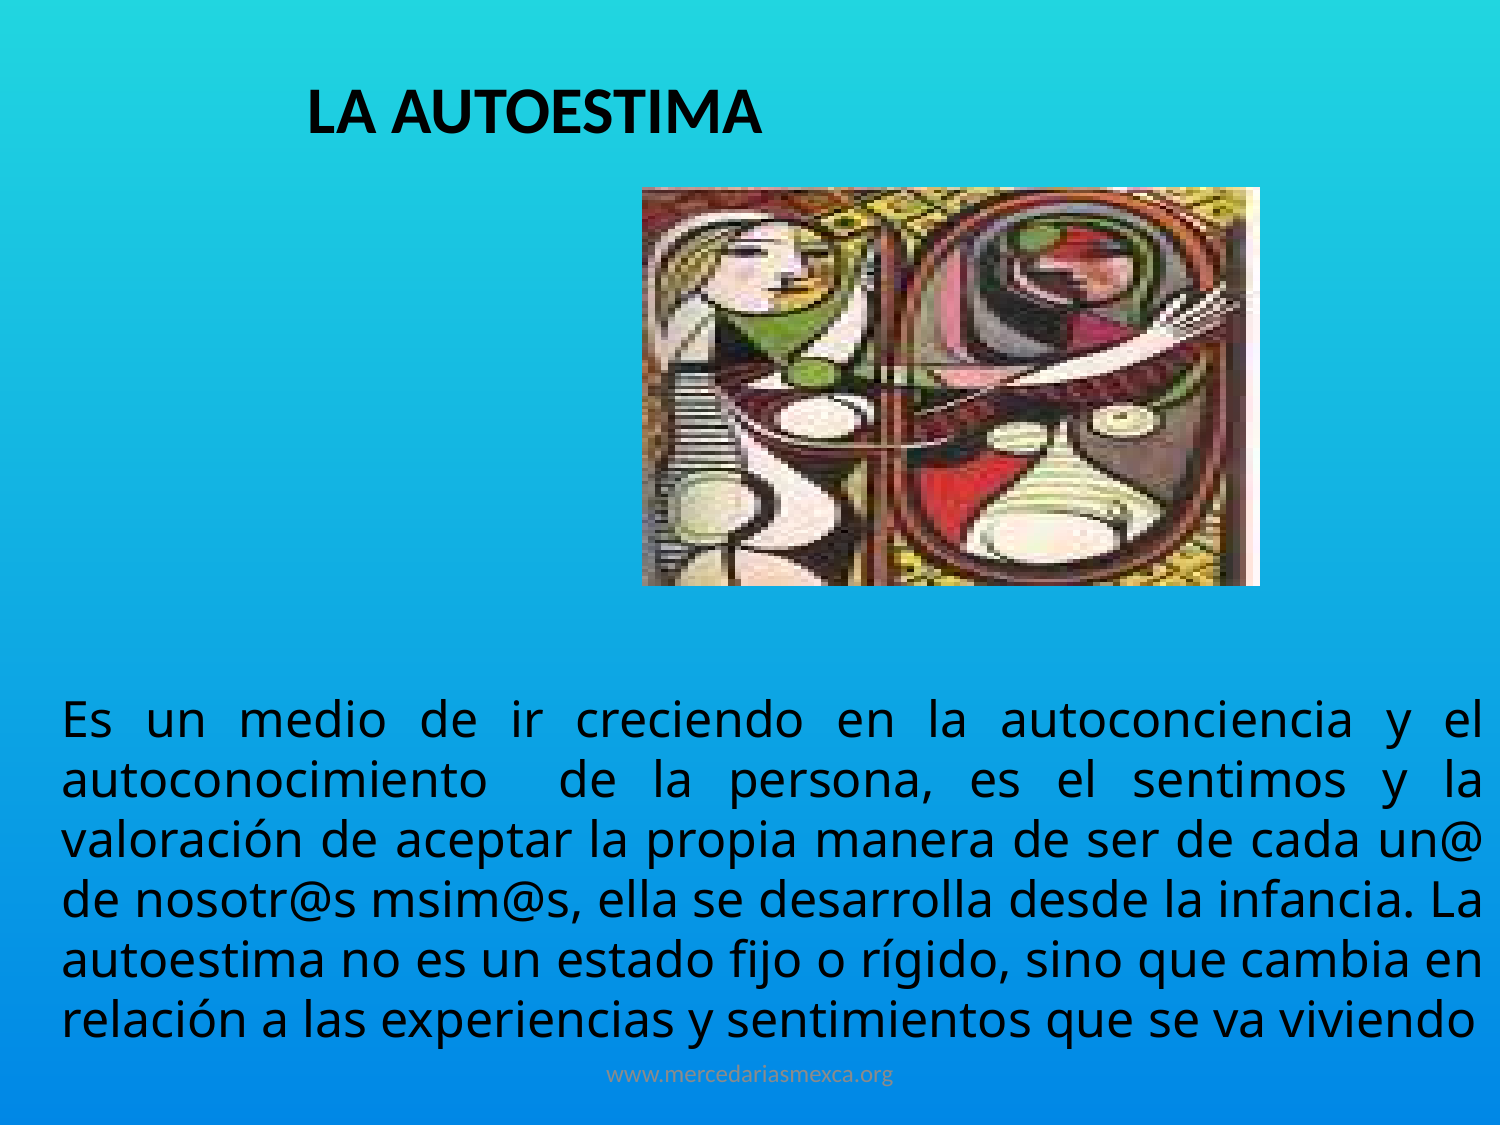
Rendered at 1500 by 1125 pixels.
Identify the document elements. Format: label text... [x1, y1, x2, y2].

text_box Es un medio de ir creciendo en la autoconciencia y el autoconocimiento de la persona, es el sentimos y la valoración de aceptar la propia manera de ser de cada un@ de nosotr@s msim@s, ella se desarrolla desde la infancia. La autoestima no es un estado fijo o rígido, sino que cambia en relación a las experiencias y sentimientos que se va viviendo [46, 679, 1500, 1055]
text_box LA AUTOESTIMA [292, 59, 1102, 154]
footer www.mercedariasmexca.org [512, 1042, 988, 1103]
picture [0, 187, 1500, 585]
